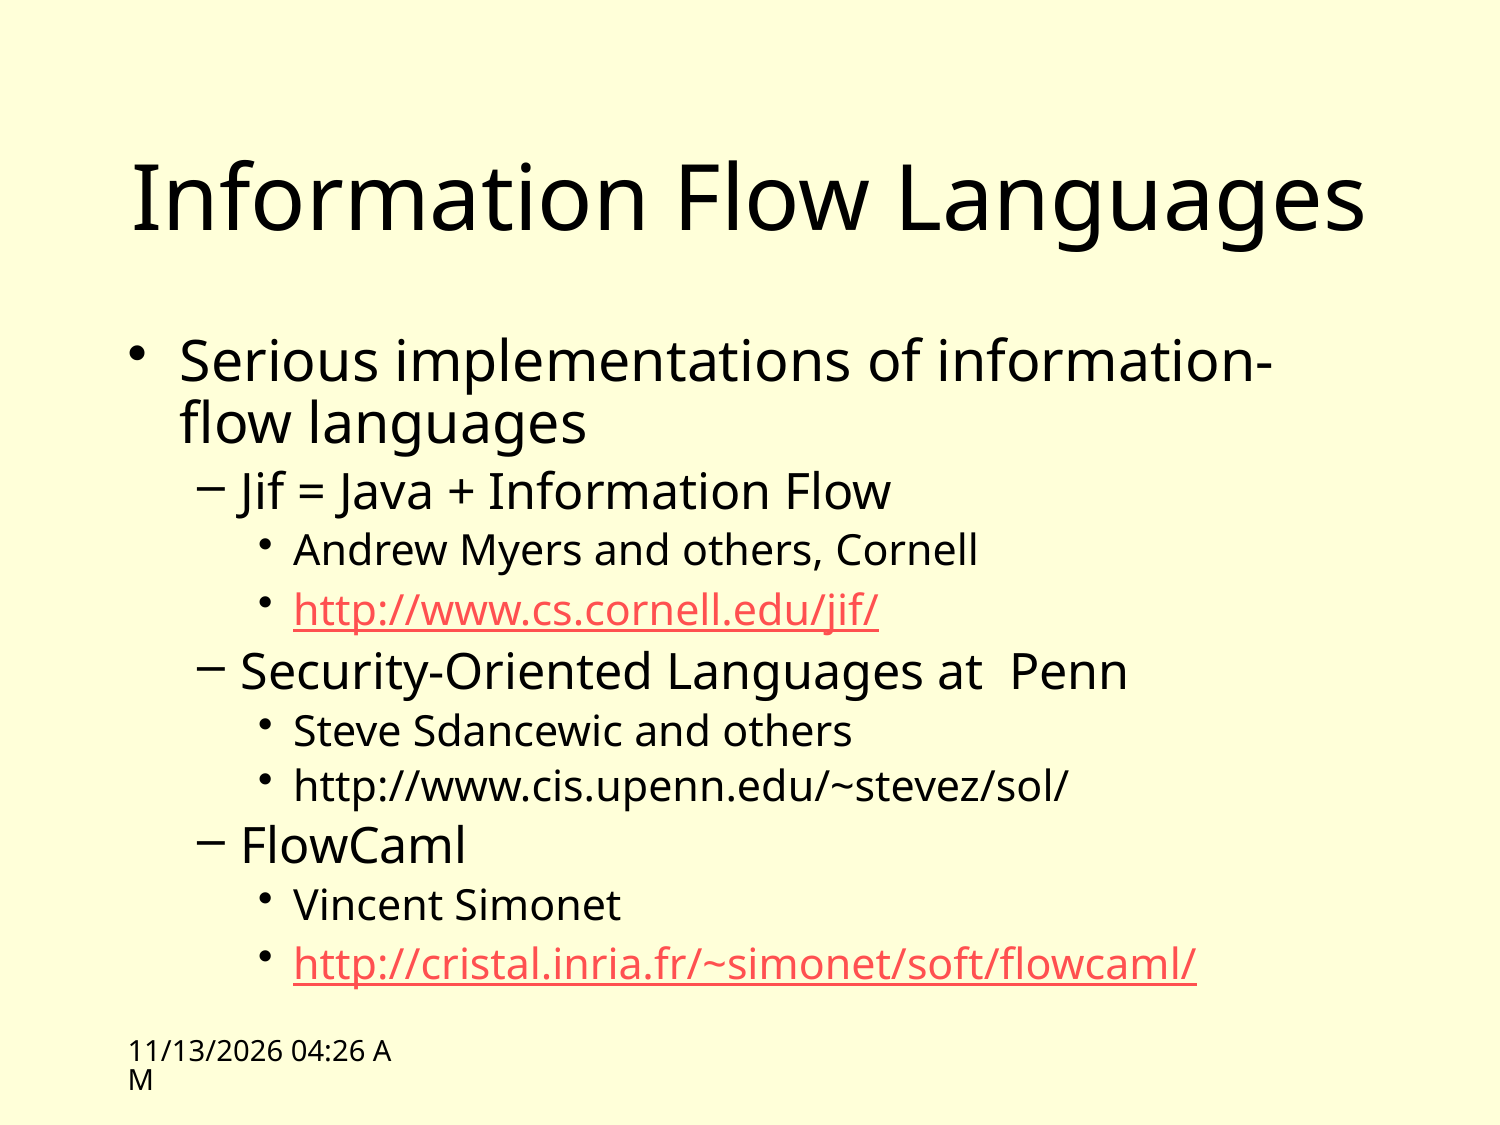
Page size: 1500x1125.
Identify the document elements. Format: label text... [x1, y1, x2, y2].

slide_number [112, 1024, 426, 1101]
list Serious implementations of information-flow languages Jif = Java + Information Flow Andrew Myers and others, Cornell http://www.cs.cornell.edu/jif/ Security-Oriented Languages at Penn Steve Sdancewic and others http://www.cis.upenn.edu/~stevez/sol/ FlowCaml Vincent Simonet http://cristal.inria.fr/~simonet/soft/flowcaml/ [112, 324, 1388, 1001]
title Information Flow Languages [112, 99, 1388, 288]
